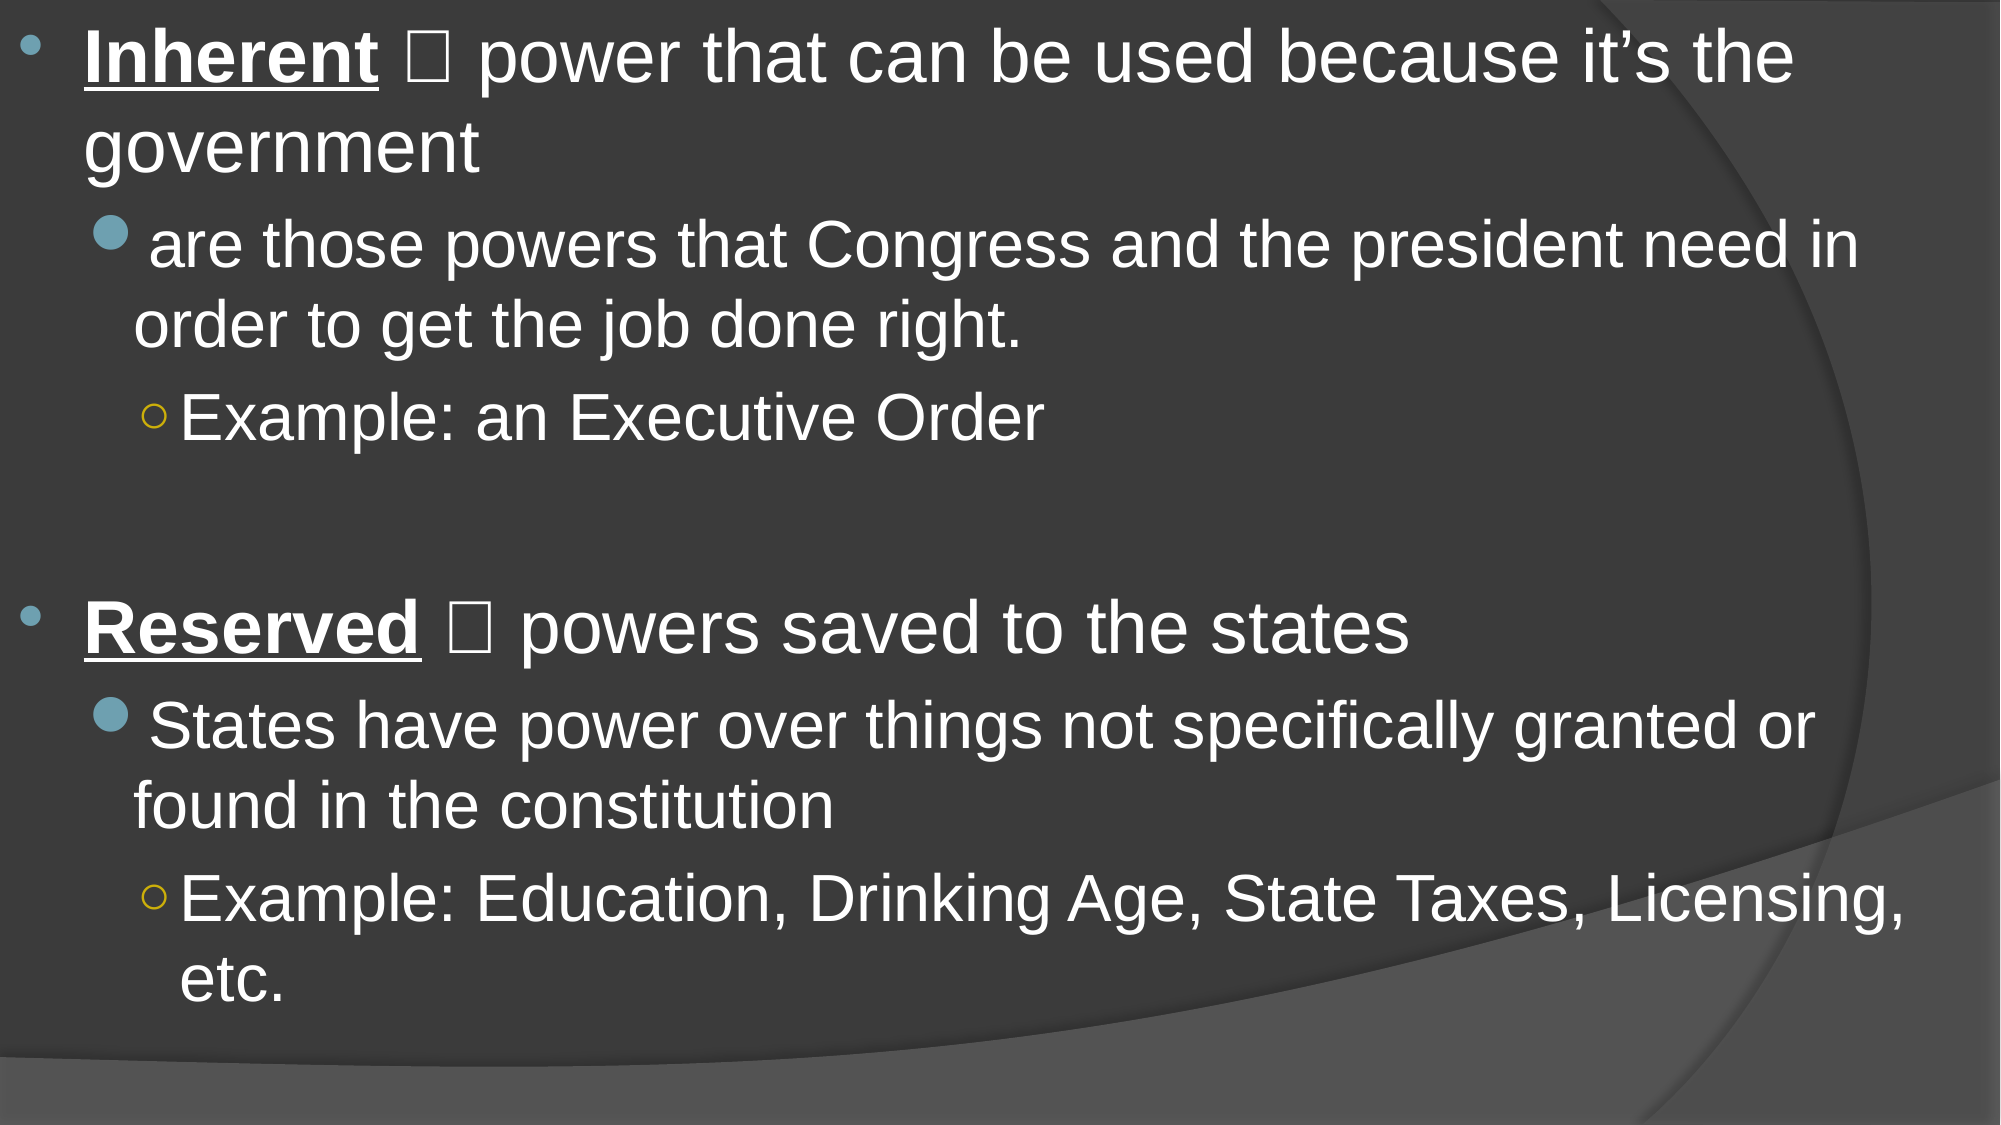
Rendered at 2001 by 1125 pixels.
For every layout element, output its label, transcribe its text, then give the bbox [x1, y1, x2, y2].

list Inherent  power that can be used because it’s the government are those powers that Congress and the president need in order to get the job done right. Example: an Executive Order Reserved  powers saved to the states States have power over things not specifically granted or found in the constitution Example: Education, Drinking Age, State Taxes, Licensing, etc. [0, 0, 2000, 1050]
